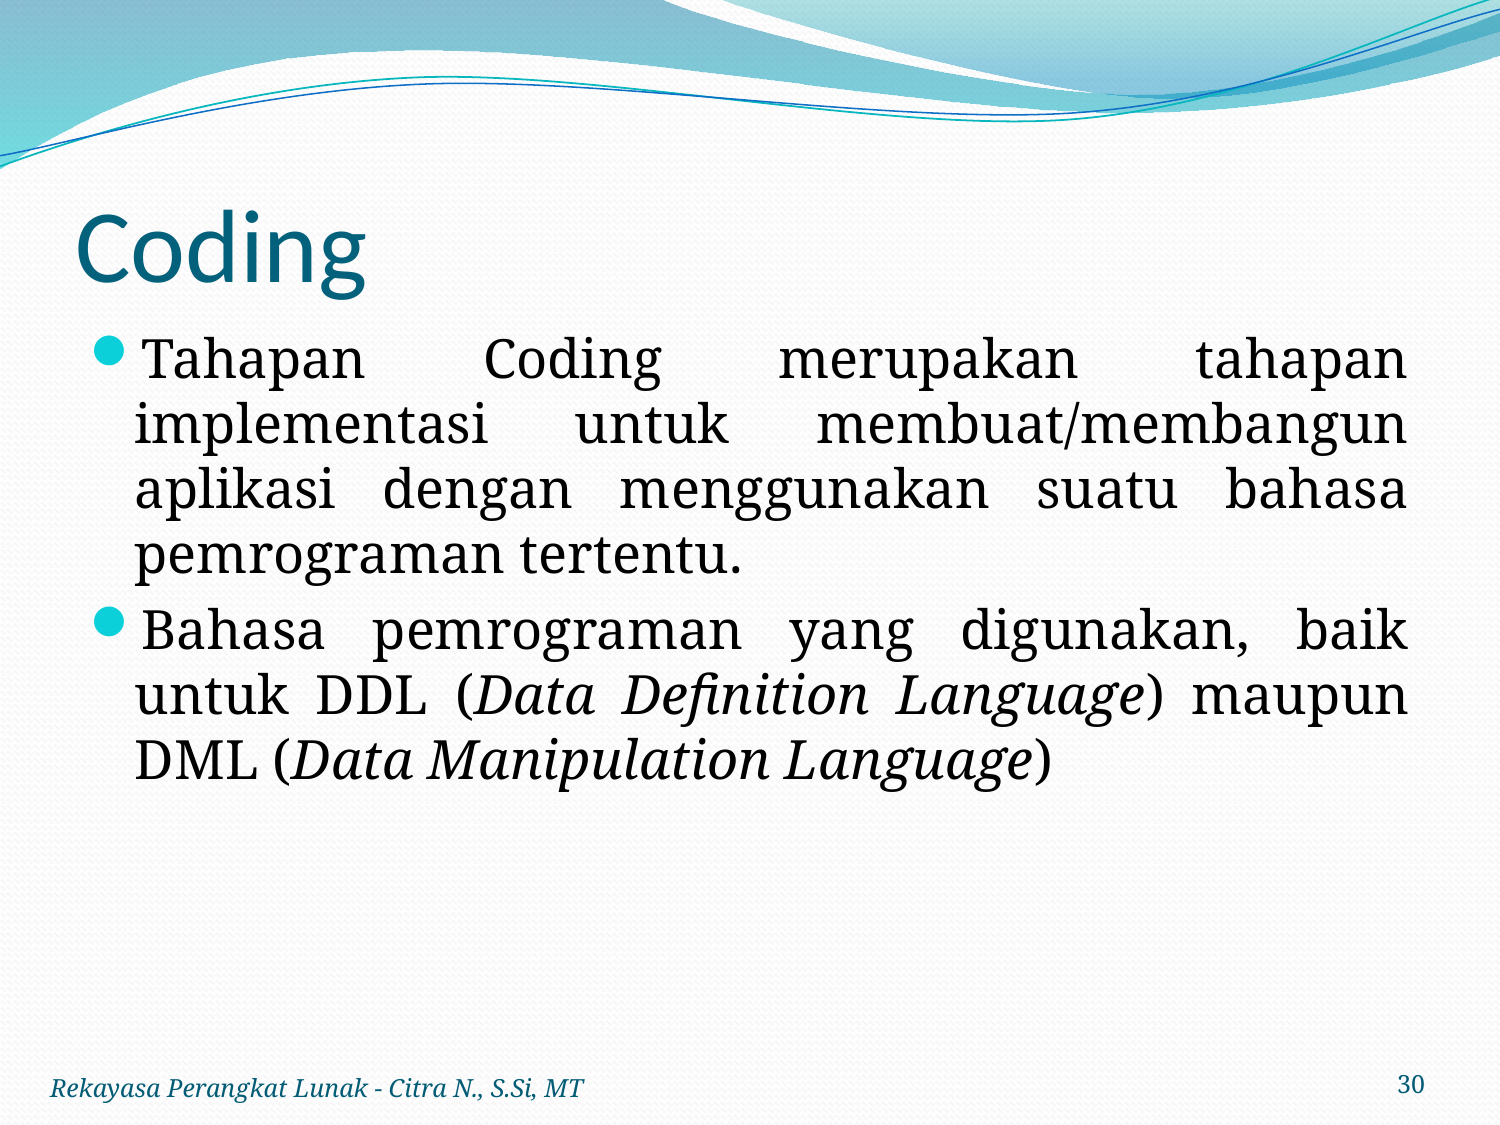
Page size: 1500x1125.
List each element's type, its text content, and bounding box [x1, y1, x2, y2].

slide_number 30 [1299, 1042, 1425, 1103]
list Tahapan Coding merupakan tahapan implementasi untuk membuat/membangun aplikasi dengan menggunakan suatu bahasa pemrograman tertentu. Bahasa pemrograman yang digunakan, baik untuk DDL (Data Definition Language) maupun DML (Data Manipulation Language) [75, 317, 1425, 1038]
title Coding [75, 115, 1425, 303]
footer Rekayasa Perangkat Lunak - Citra N., S.Si, MT [50, 1042, 600, 1103]
